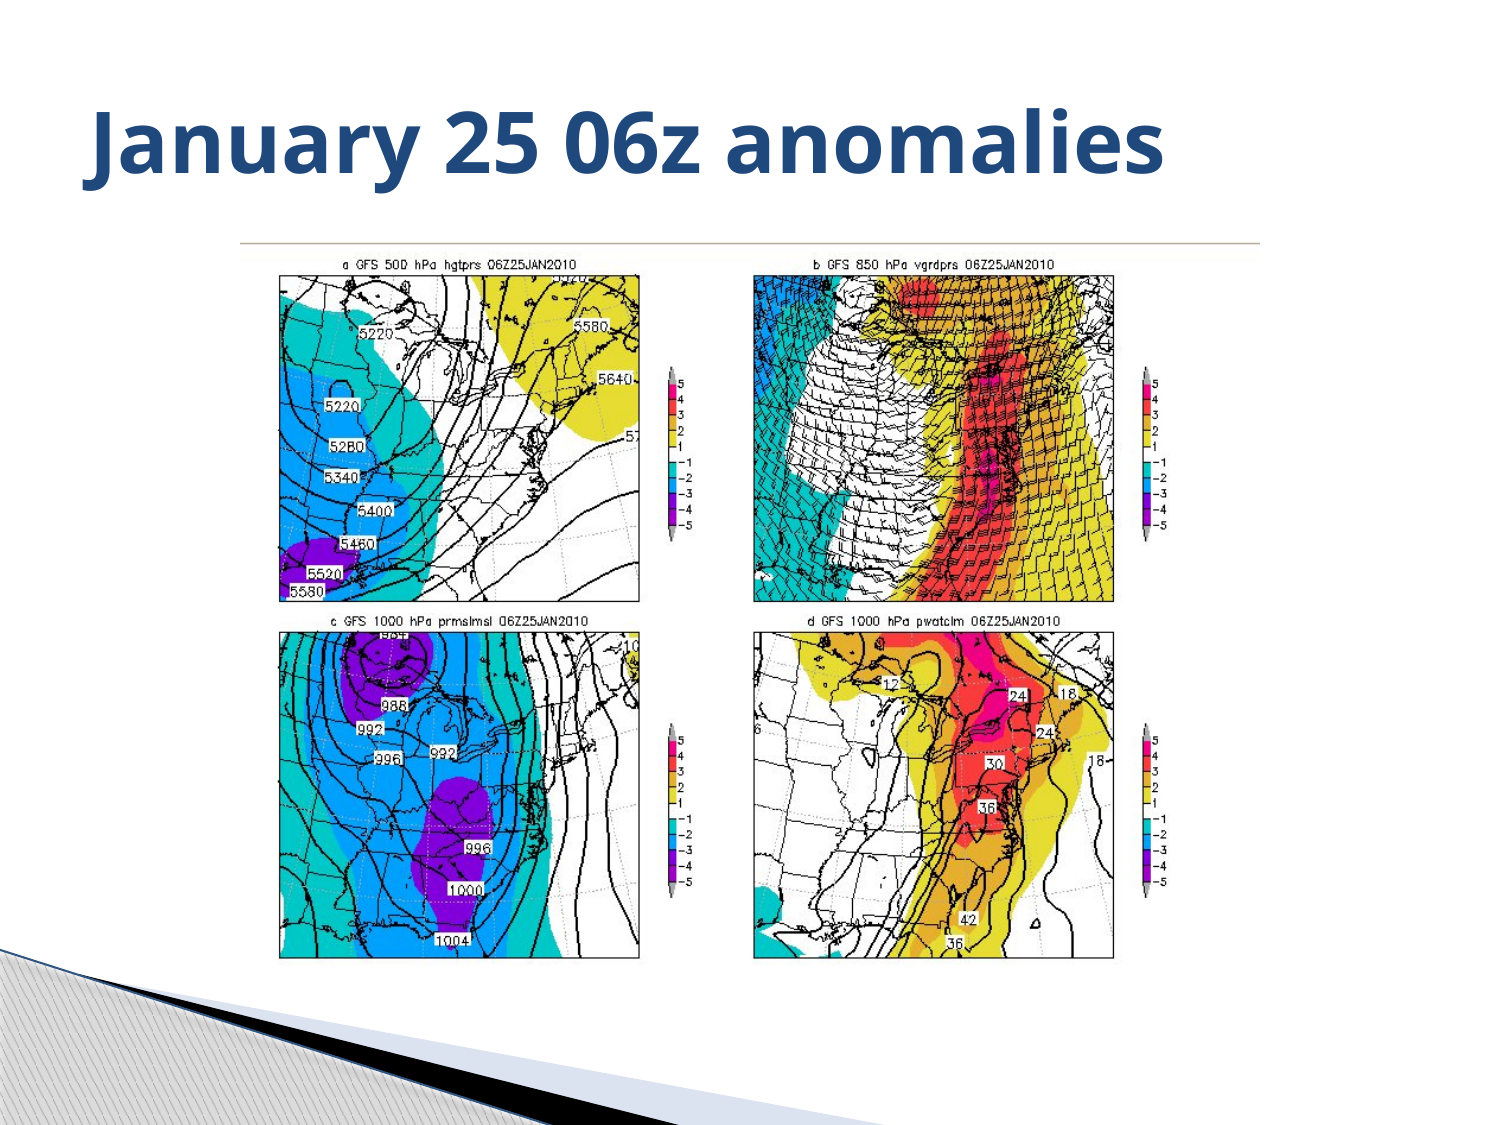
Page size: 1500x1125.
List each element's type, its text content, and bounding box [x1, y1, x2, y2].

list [239, 242, 1261, 986]
title January 25 06z anomalies [75, 45, 1425, 233]
